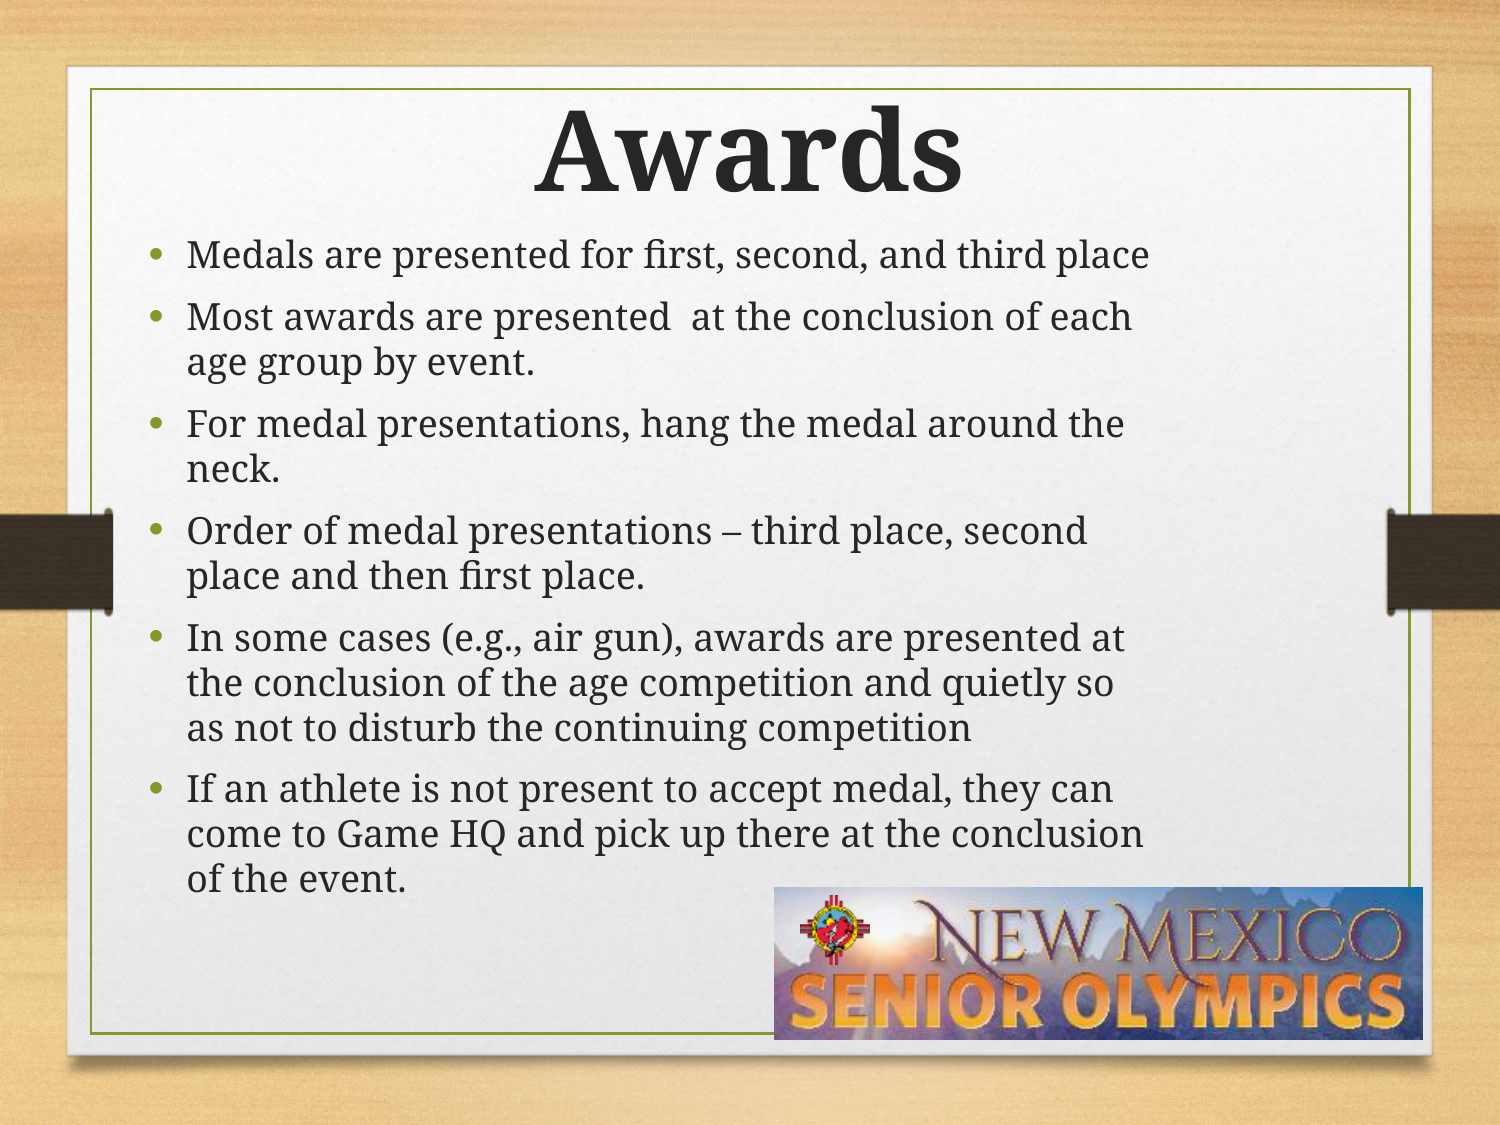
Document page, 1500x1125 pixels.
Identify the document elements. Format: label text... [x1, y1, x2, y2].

picture [0, 0, 1500, 1125]
title Awards [445, 37, 1055, 223]
list Medals are presented for first, second, and third place Most awards are presented at the conclusion of each age group by event. For medal presentations, hang the medal around the neck. Order of medal presentations – third place, second place and then first place. In some cases (e.g., air gun), awards are presented at the conclusion of the age competition and quietly so as not to disturb the continuing competition If an athlete is not present to accept medal, they can come to Game HQ and pick up there at the conclusion of the event. [133, 223, 1175, 953]
